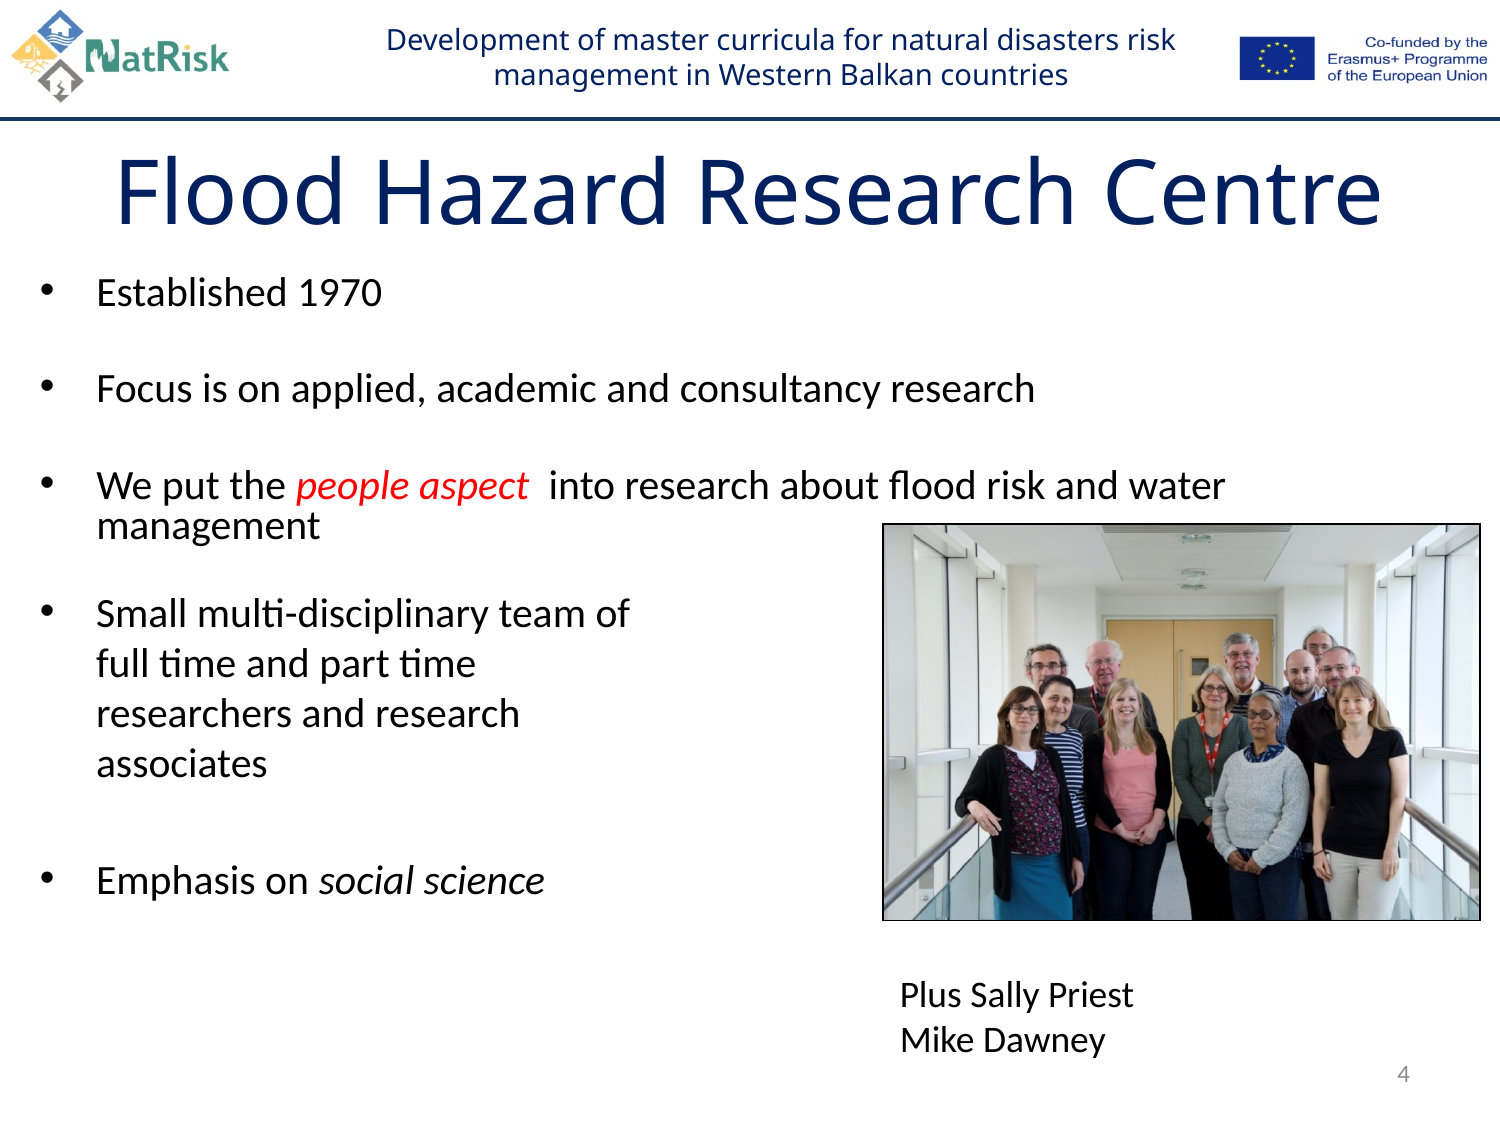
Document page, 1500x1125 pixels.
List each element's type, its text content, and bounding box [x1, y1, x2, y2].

text_box Plus Sally Priest Mike Dawney [885, 962, 1150, 1068]
picture [1224, 24, 1500, 93]
picture [883, 524, 1480, 920]
text_box Small multi-disciplinary team of full time and part time researchers and research associates Emphasis on social science [24, 578, 664, 910]
text_box Development of master curricula for natural disasters risk management in Western Balkan countries [324, 24, 1223, 88]
title Flood Hazard Research Centre [75, 128, 1425, 250]
picture [0, 0, 238, 113]
list Established 1970 Focus is on applied, academic and consultancy research We put the people aspect into research about flood risk and water management [24, 147, 1372, 723]
slide_number 4 [1074, 1042, 1425, 1103]
